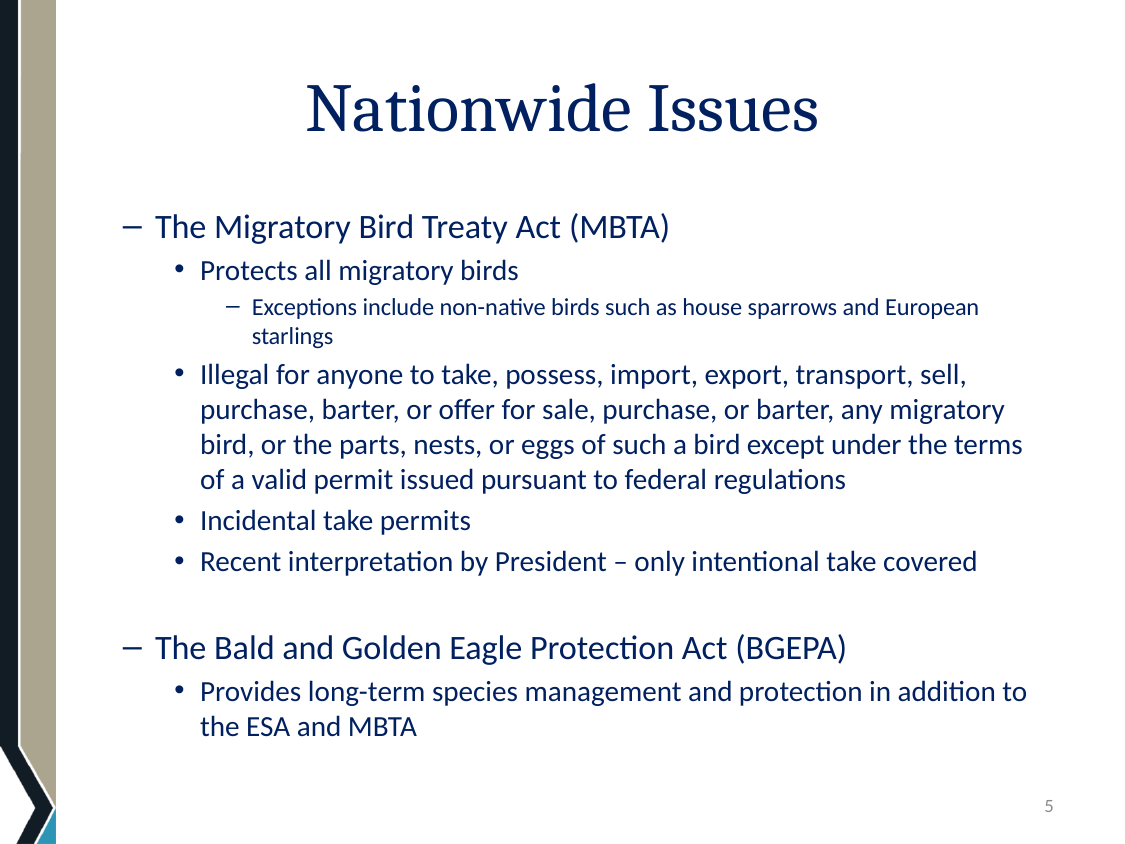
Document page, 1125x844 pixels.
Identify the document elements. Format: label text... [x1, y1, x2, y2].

picture [0, 0, 56, 844]
list The Migratory Bird Treaty Act (MBTA) Protects all migratory birds Exceptions include non-native birds such as house sparrows and European starlings Illegal for anyone to take, possess, import, export, transport, sell, purchase, barter, or offer for sale, purchase, or barter, any migratory bird, or the parts, nests, or eggs of such a bird except under the terms of a valid permit issued pursuant to federal regulations Incidental take permits Recent interpretation by President – only intentional take covered The Bald and Golden Eagle Protection Act (BGEPA) Provides long-term species management and protection in addition to the ESA and MBTA [56, 196, 1069, 754]
title Nationwide Issues [56, 33, 1069, 175]
slide_number 5 [806, 782, 1069, 827]
